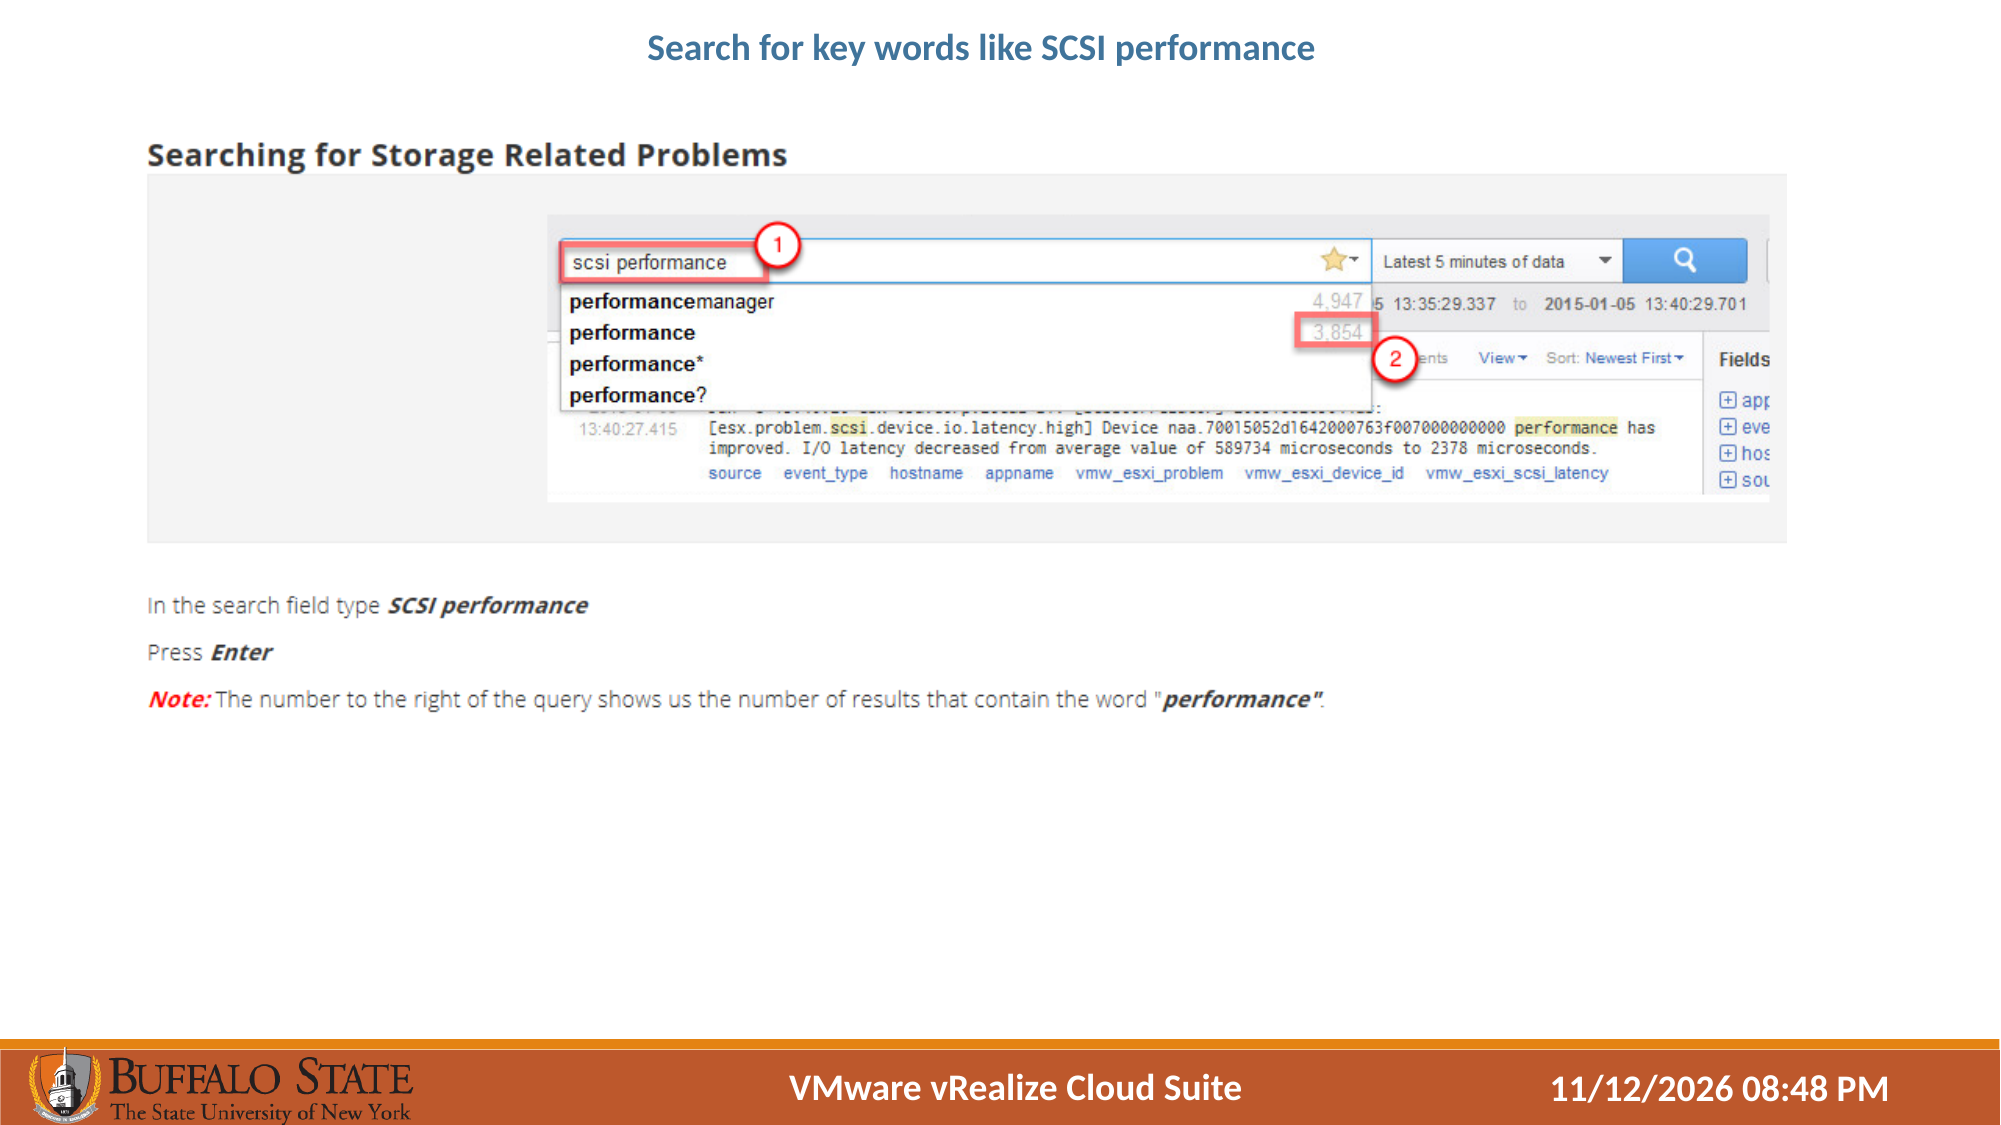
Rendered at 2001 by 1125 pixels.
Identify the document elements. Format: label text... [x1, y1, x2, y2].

picture [134, 95, 1787, 731]
picture [0, 1039, 436, 1125]
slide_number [1451, 1056, 1988, 1117]
text_box VMware vRealize Cloud Suite [774, 1055, 1283, 1116]
text_box Search for key words like SCSI performance [37, 15, 1927, 76]
